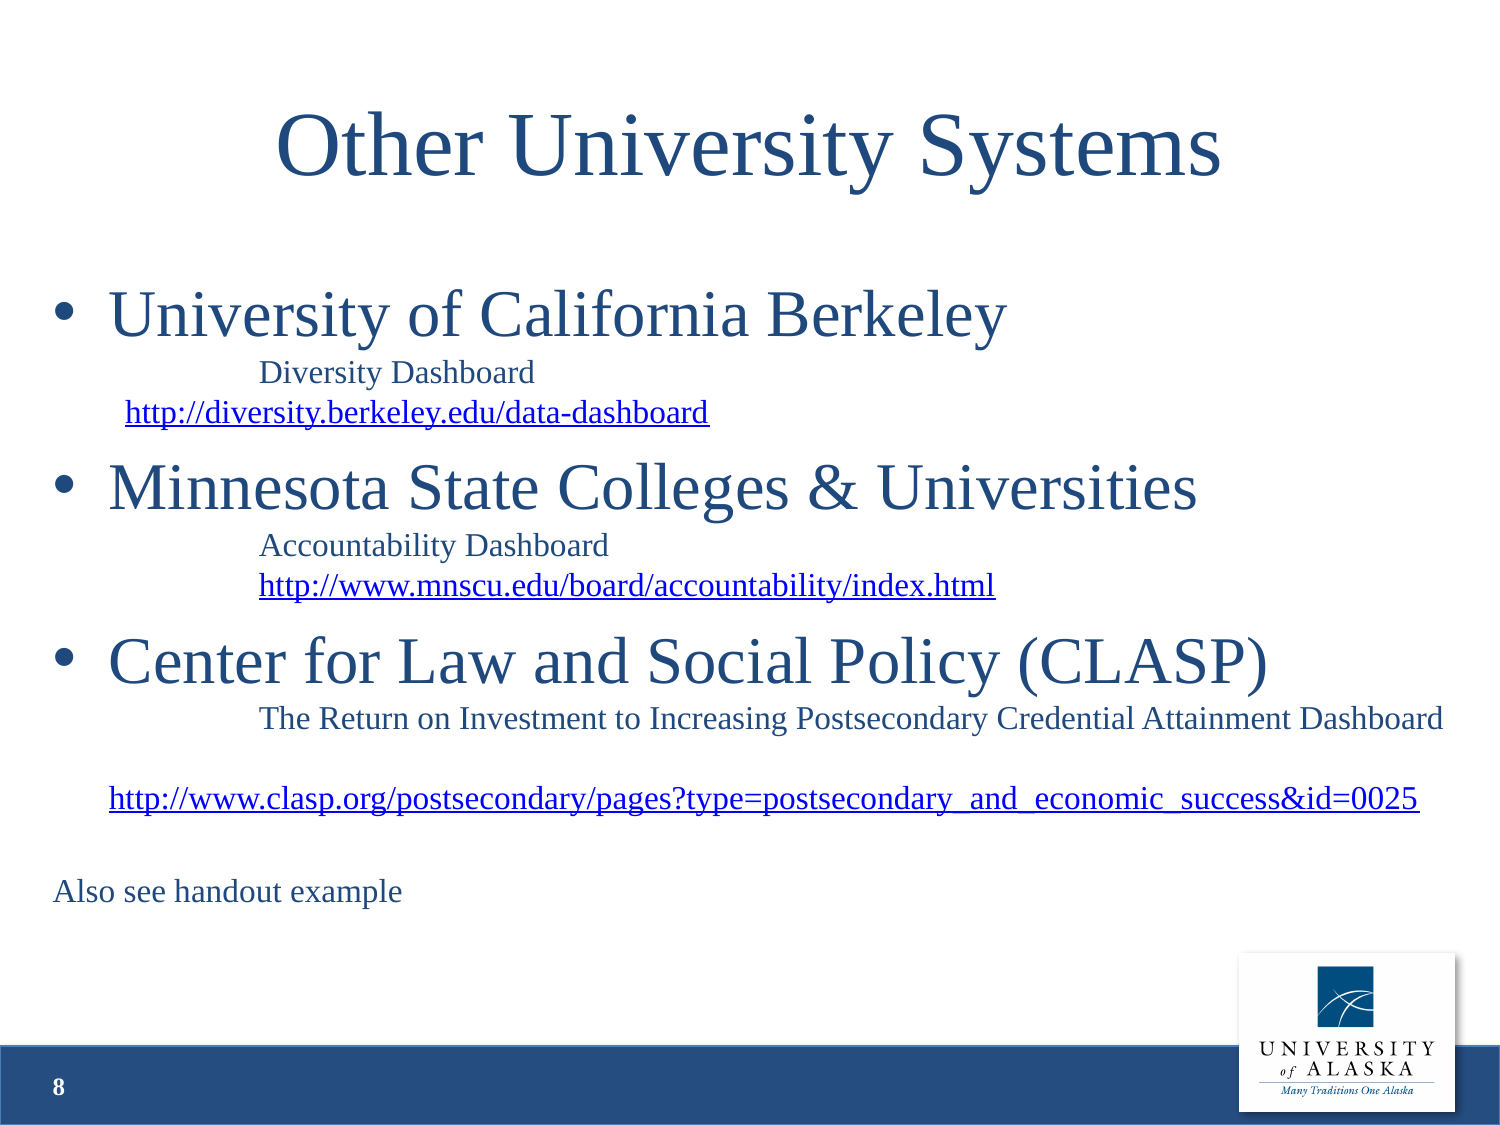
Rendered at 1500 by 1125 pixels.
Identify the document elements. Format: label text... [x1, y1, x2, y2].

picture [1239, 1005, 1455, 1112]
slide_number 8 [37, 1045, 277, 1125]
list University of California Berkeley Diversity Dashboard http://diversity.berkeley.edu/data-dashboard Minnesota State Colleges & Universities Accountability Dashboard http://www.mnscu.edu/board/accountability/index.html Center for Law and Social Policy (CLASP) The Return on Investment to Increasing Postsecondary Credential Attainment Dashboard http://www.clasp.org/postsecondary/pages?type=postsecondary_and_economic_success&id=0025 Also see handout example [37, 262, 1473, 1005]
title Other University Systems [75, 45, 1425, 233]
